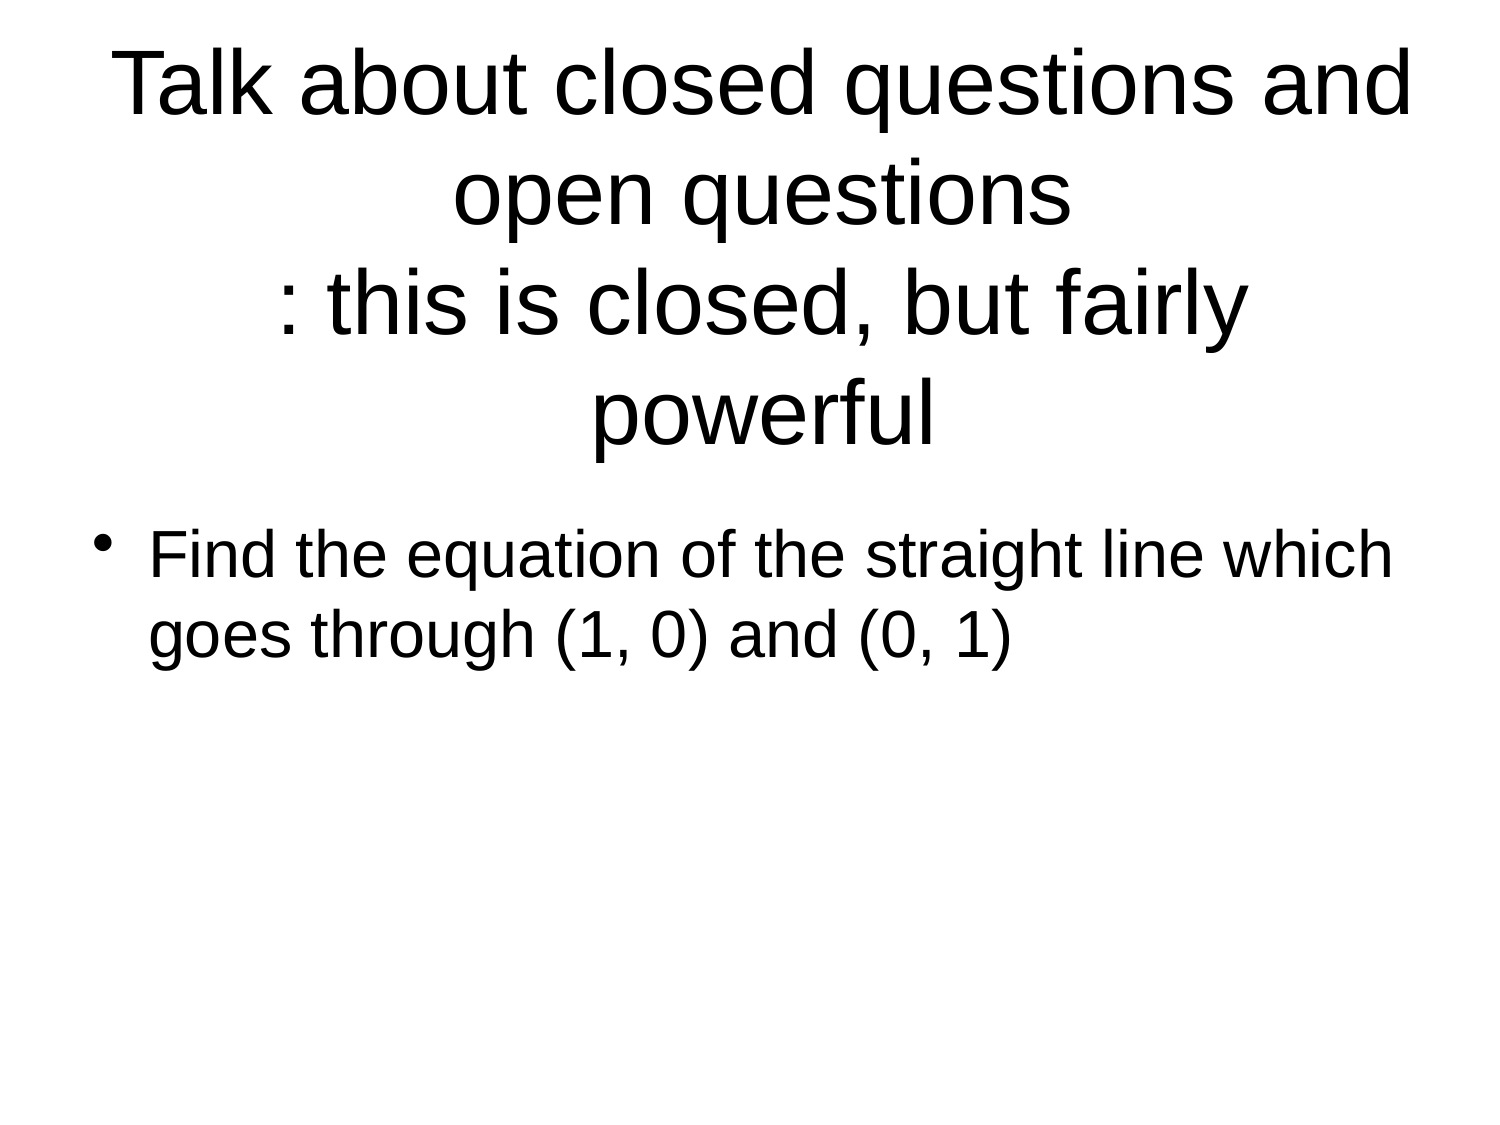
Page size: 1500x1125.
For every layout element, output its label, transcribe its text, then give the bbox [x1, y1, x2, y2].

list Find the equation of the straight line which goes through (1, 0) and (0, 1) [76, 503, 1428, 1125]
title Talk about closed questions and open questions : this is closed, but fairly powerful [88, 196, 1439, 290]
